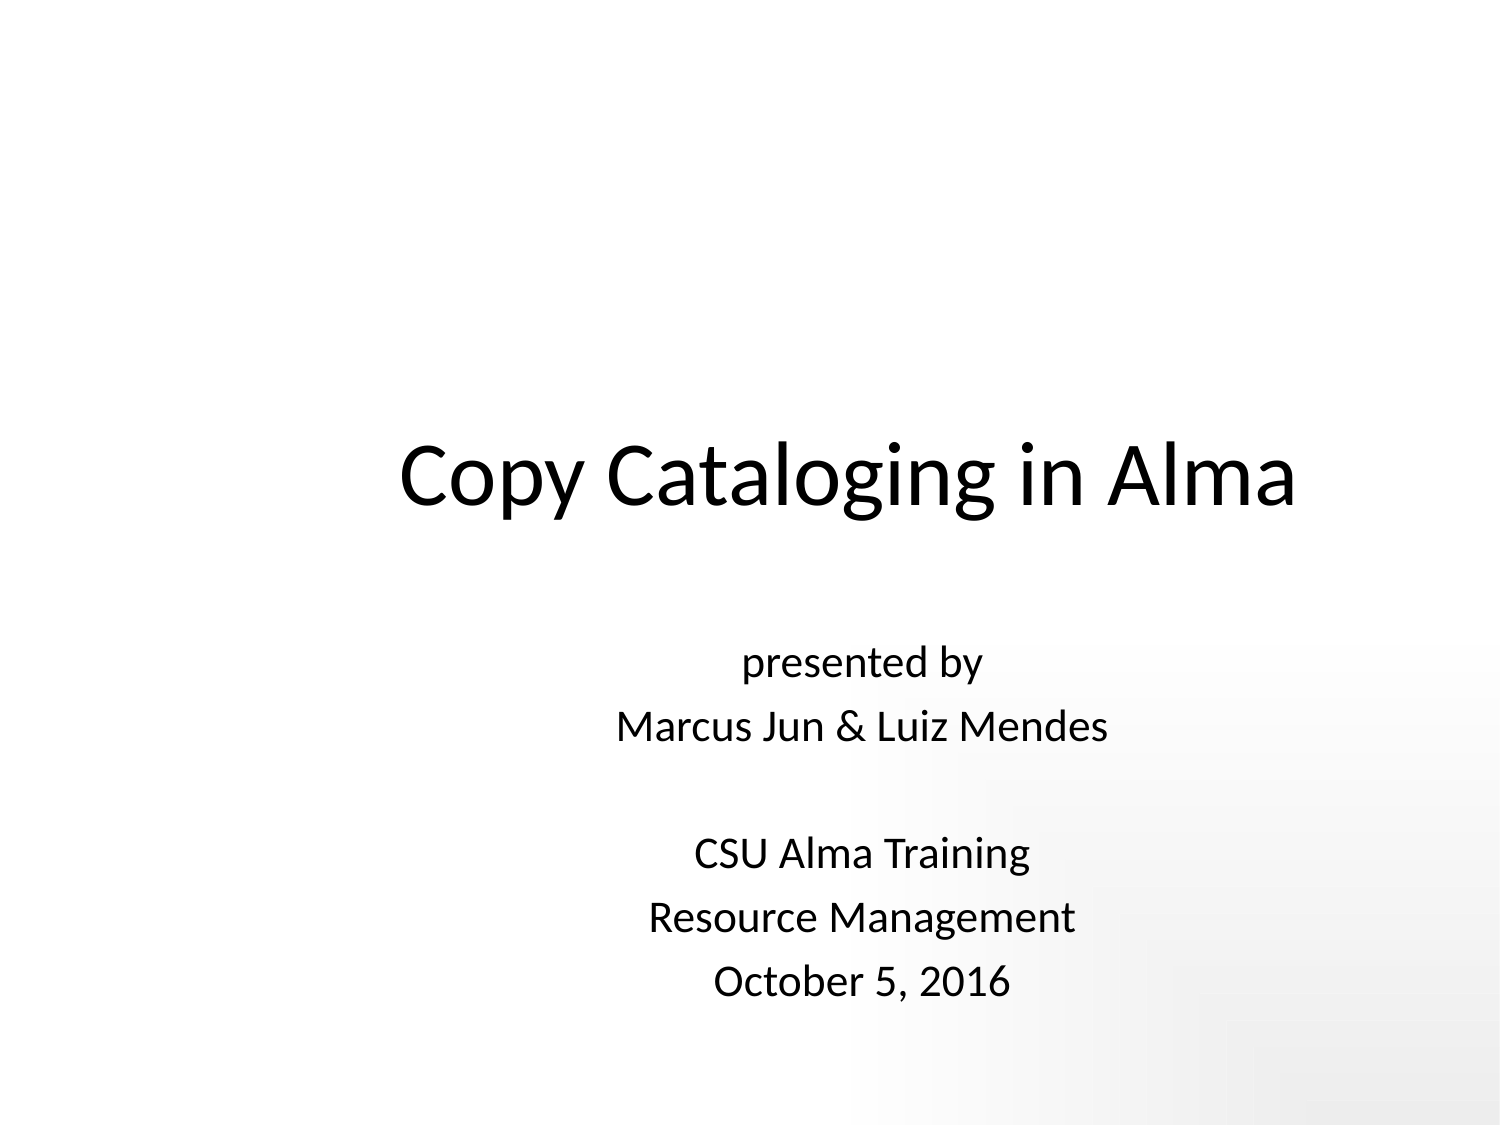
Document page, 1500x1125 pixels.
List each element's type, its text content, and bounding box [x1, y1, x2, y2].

subtitle presented by Marcus Jun & Luiz Mendes CSU Alma Training Resource Management October 5, 2016 [337, 624, 1388, 1013]
title Copy Cataloging in Alma [212, 375, 1488, 563]
